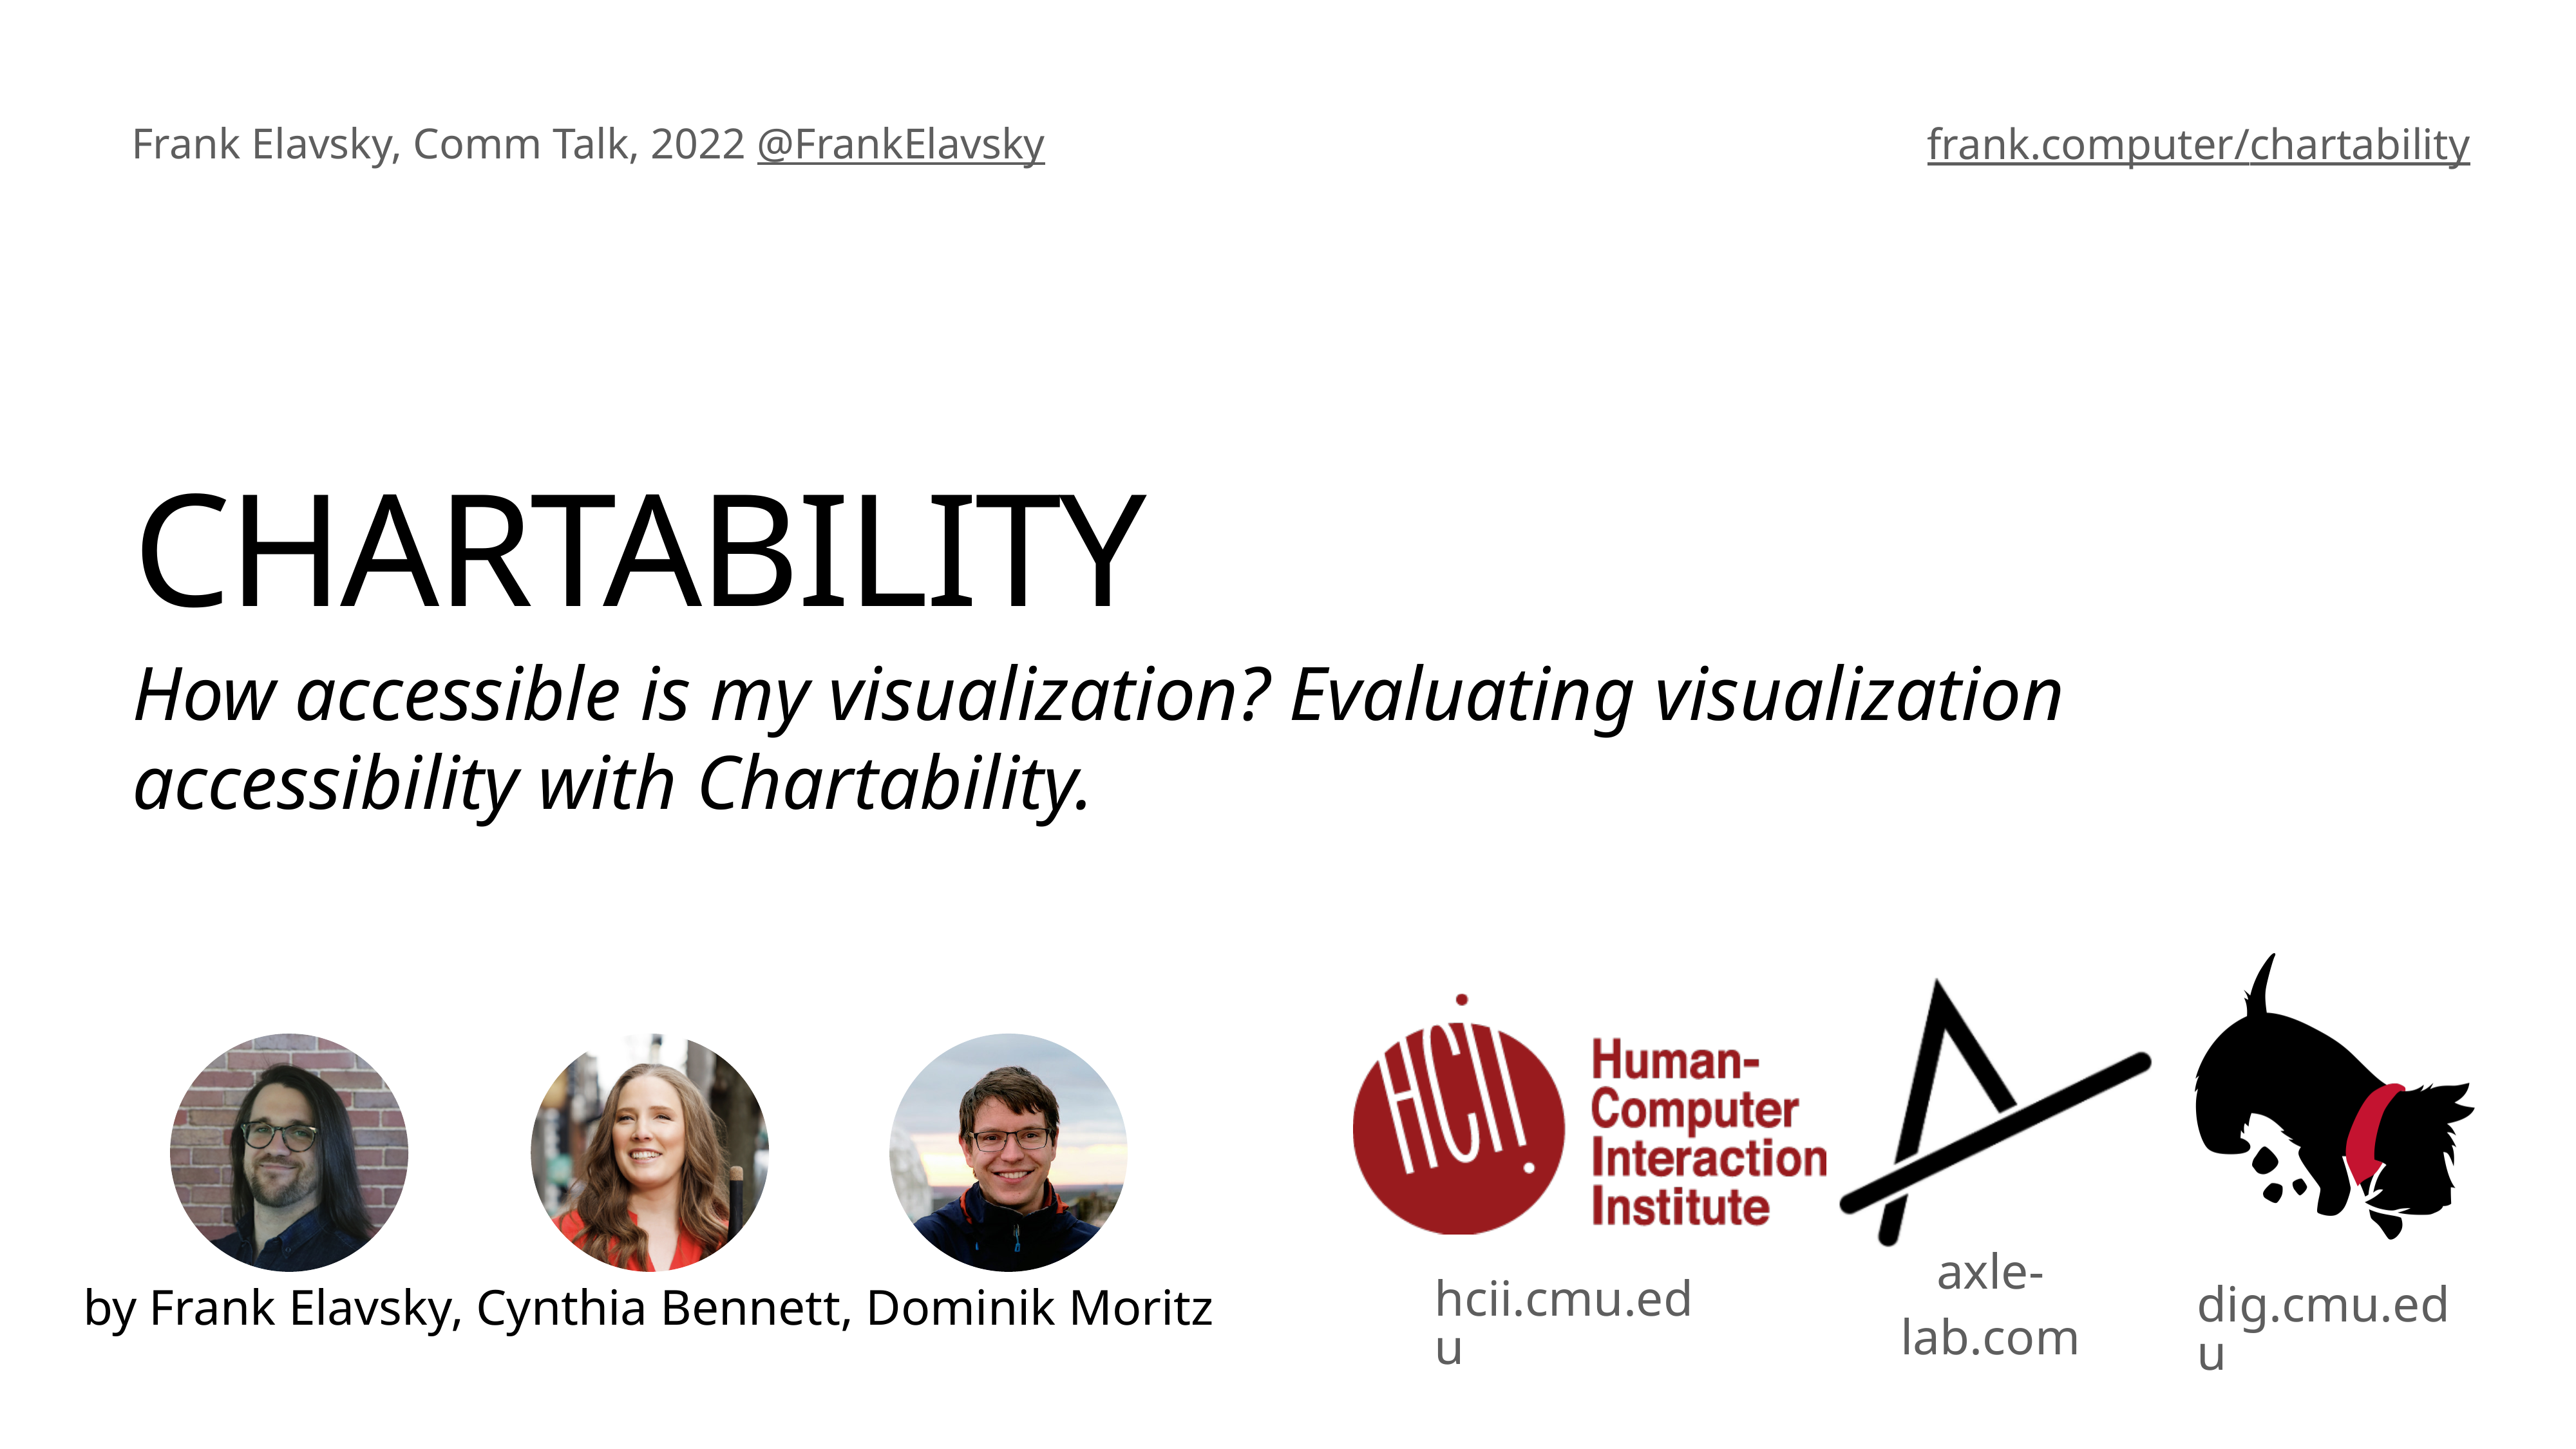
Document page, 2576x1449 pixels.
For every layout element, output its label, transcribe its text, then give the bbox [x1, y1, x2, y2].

text_box [2148, 1249, 2510, 1367]
picture [169, 1033, 409, 1273]
list Frank Elavsky, Comm Talk, 2022 @FrankElavsky [126, 112, 1108, 180]
list frank.computer/chartability [1577, 112, 2476, 180]
picture [2195, 953, 2477, 1240]
list by Frank Elavsky, Cynthia Bennett, Dominik Moritz [78, 1271, 2011, 1436]
title CHARTABILITY [127, 149, 2449, 642]
picture [1353, 930, 2192, 1285]
subtitle How accessible is my visualization? Evaluating visualization accessibility with Chartability. [126, 641, 2448, 843]
text_box dig.cmu.edu [2192, 1267, 2476, 1345]
picture [530, 1033, 770, 1273]
text_box axle-lab.com [1848, 1285, 2132, 1378]
picture [889, 1033, 1128, 1273]
text_box hcii.cmu.edu [1429, 1262, 1713, 1339]
